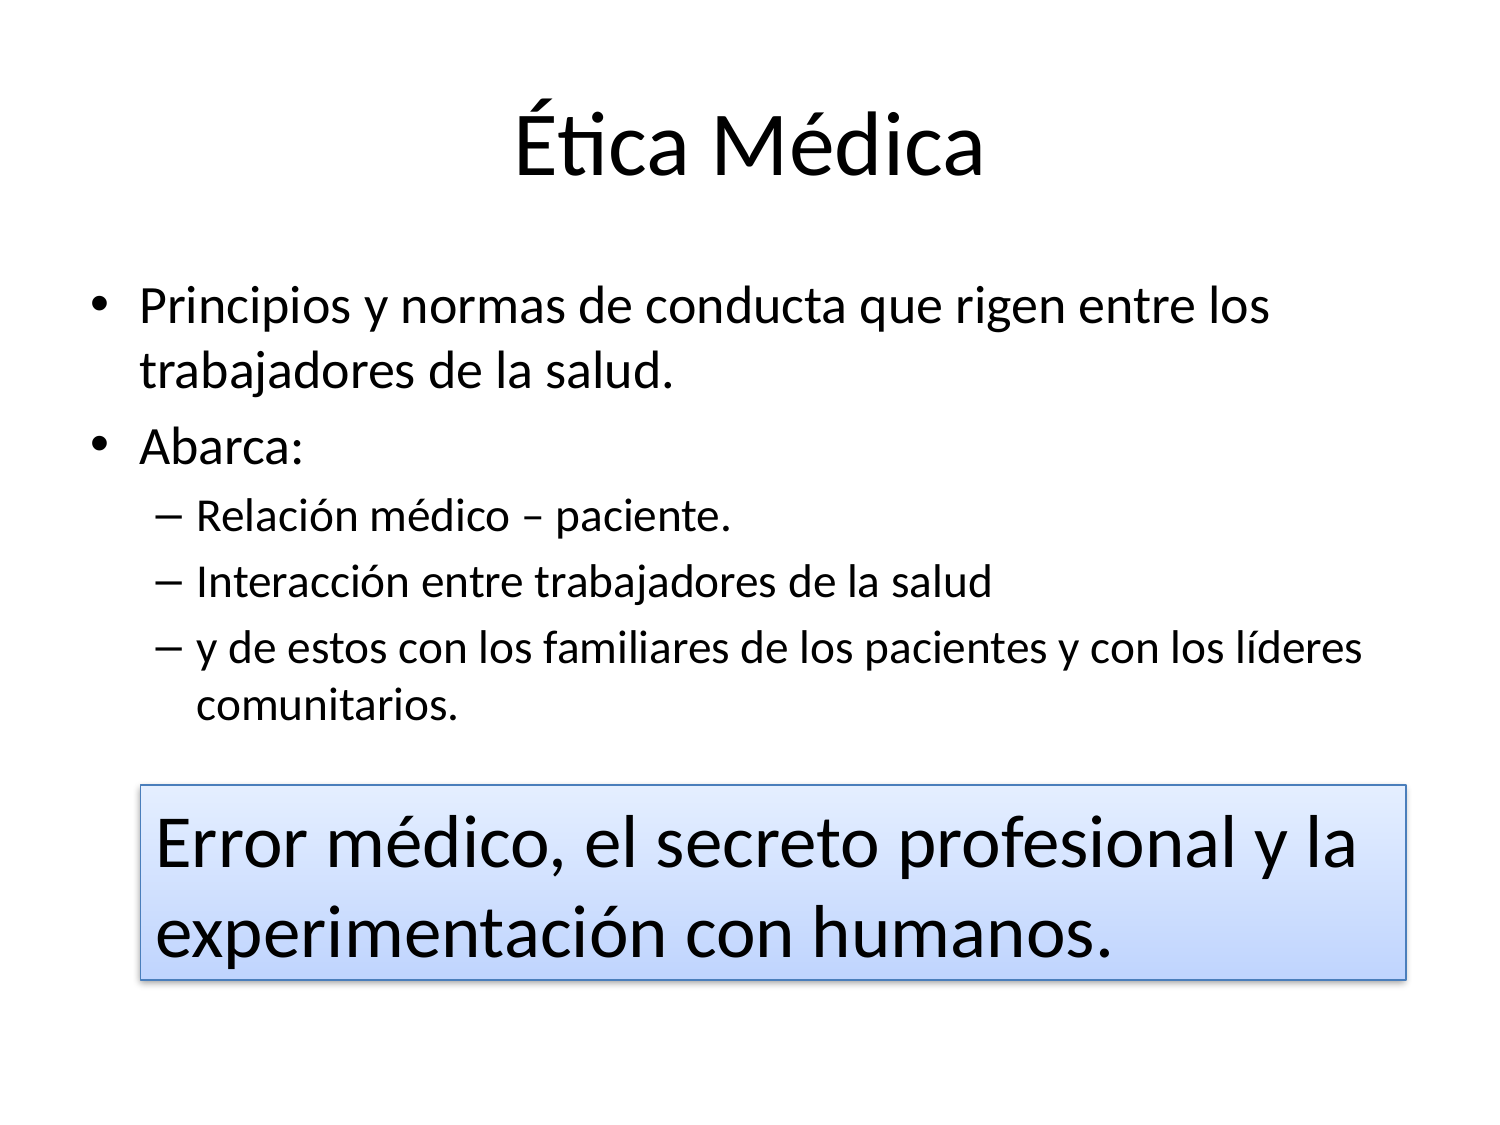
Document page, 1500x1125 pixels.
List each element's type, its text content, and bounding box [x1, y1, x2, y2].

text_box Error médico, el secreto profesional y la experimentación con humanos. [140, 784, 1407, 981]
list Principios y normas de conducta que rigen entre los trabajadores de la salud. Abarca: Relación médico – paciente. Interacción entre trabajadores de la salud y de estos con los familiares de los pacientes y con los líderes comunitarios. [75, 262, 1425, 739]
title Ética Médica [75, 45, 1425, 233]
